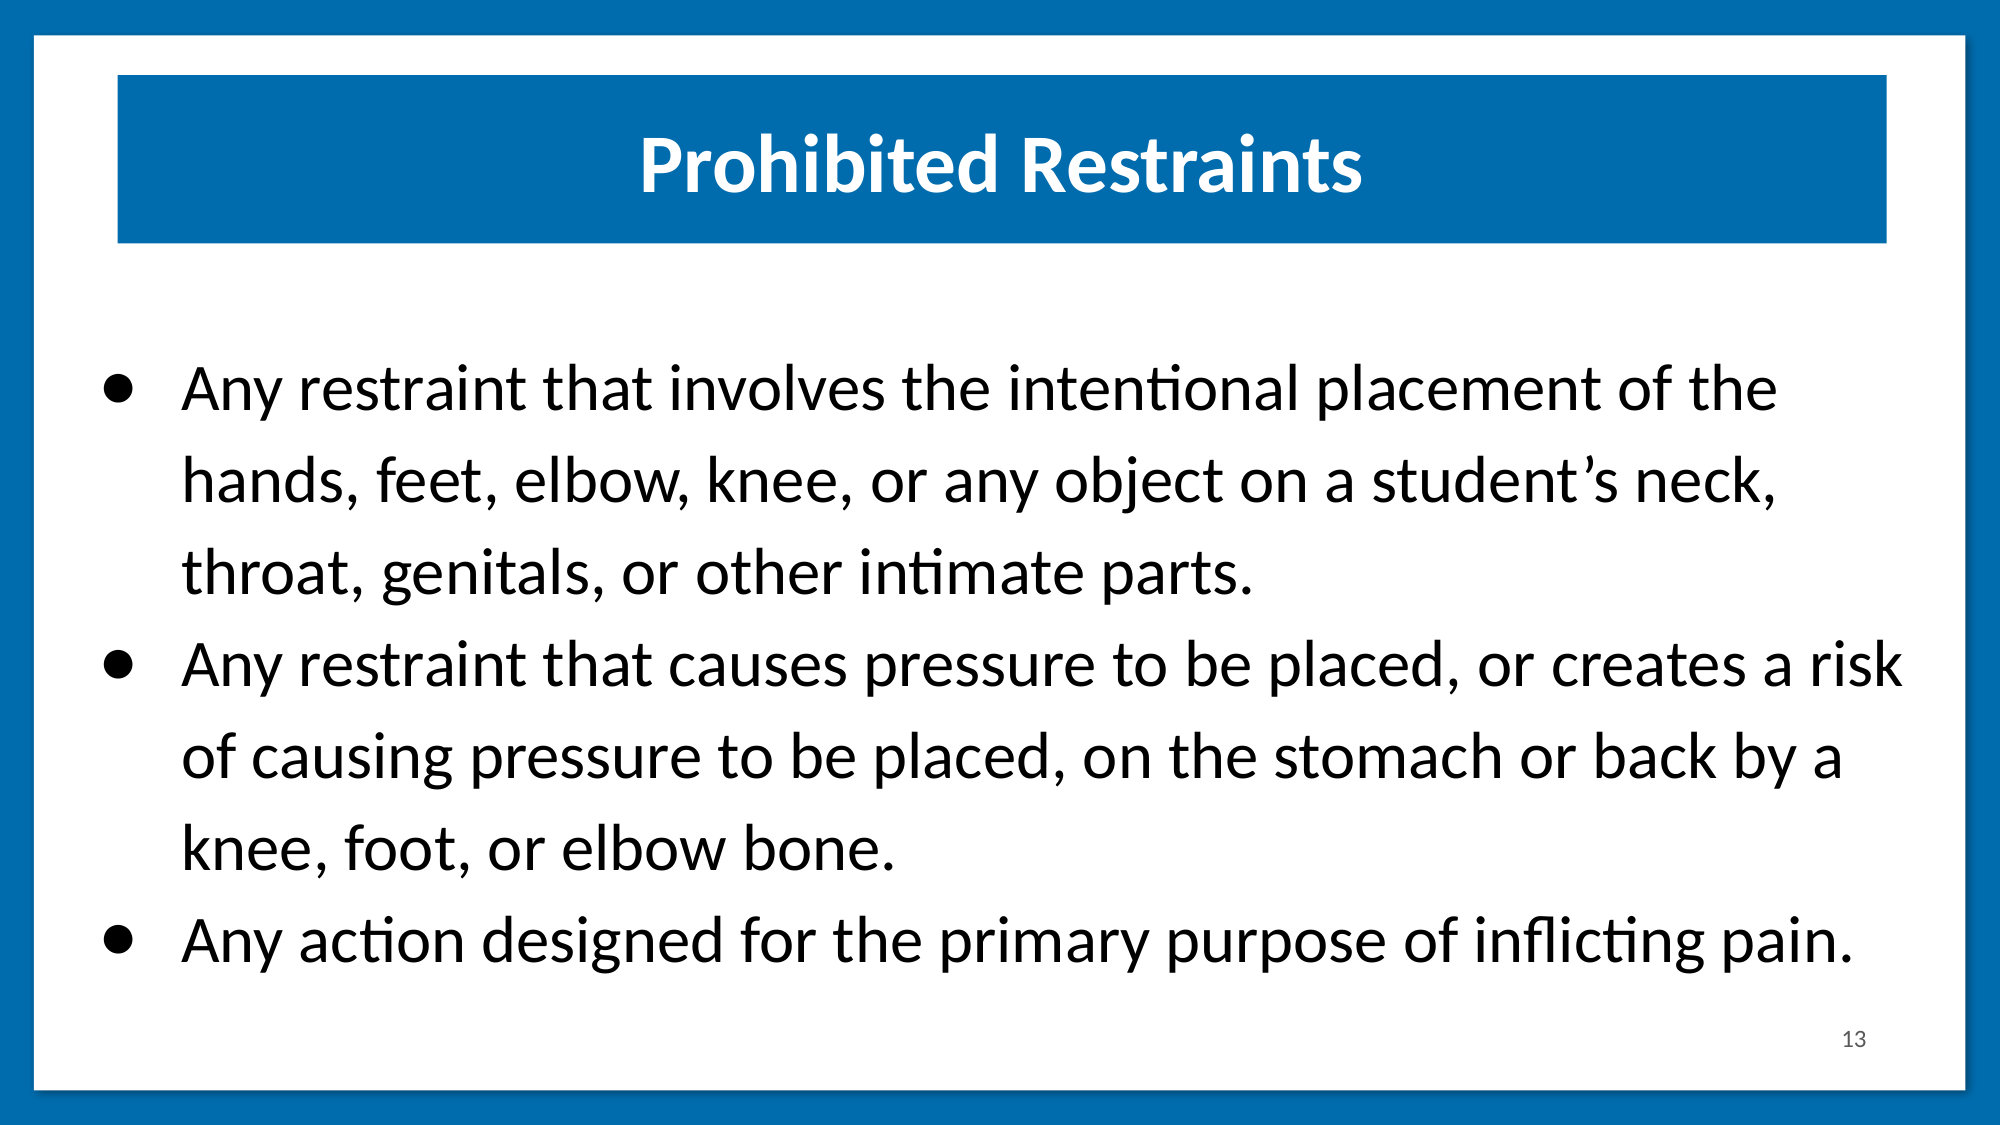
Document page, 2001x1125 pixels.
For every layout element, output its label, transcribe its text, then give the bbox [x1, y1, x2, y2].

title Prohibited Restraints [117, 75, 1887, 244]
text_box Any restraint that involves the intentional placement of the hands, feet, elbow, knee, or any object on a student’s neck, throat, genitals, or other intimate parts. Any restraint that causes pressure to be placed, or creates a risk of causing pressure to be placed, on the stomach or back by a knee, foot, or elbow bone. Any action designed for the primary purpose of inflicting pain. [61, 312, 1941, 985]
slide_number 13 [1412, 1007, 1887, 1068]
